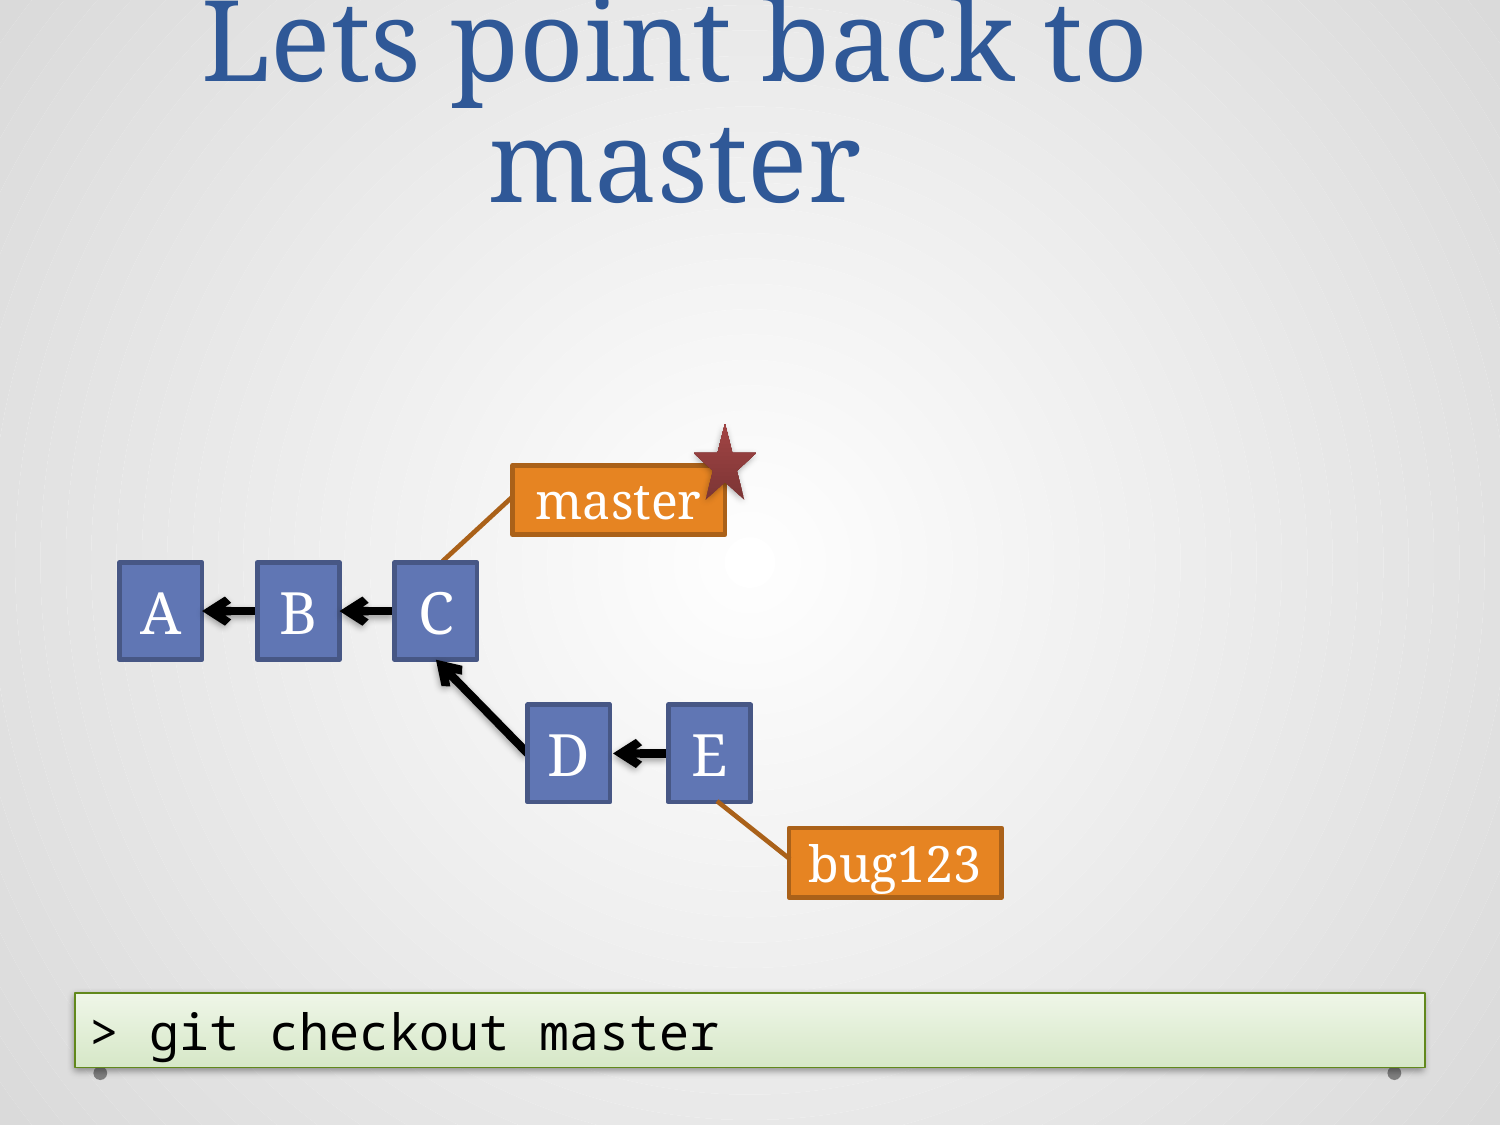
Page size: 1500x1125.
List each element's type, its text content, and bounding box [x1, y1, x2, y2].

text_box [693, 423, 757, 500]
text_box master [440, 463, 727, 560]
title Lets point back to master [0, 45, 1350, 233]
text_box D [525, 702, 612, 804]
text_box > git checkout master [74, 992, 1426, 1068]
text_box B [255, 560, 342, 662]
text_box bug123 [715, 799, 1004, 900]
text_box C [392, 560, 479, 662]
text_box E [666, 702, 753, 804]
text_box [435, 659, 528, 754]
text_box A [117, 560, 204, 662]
